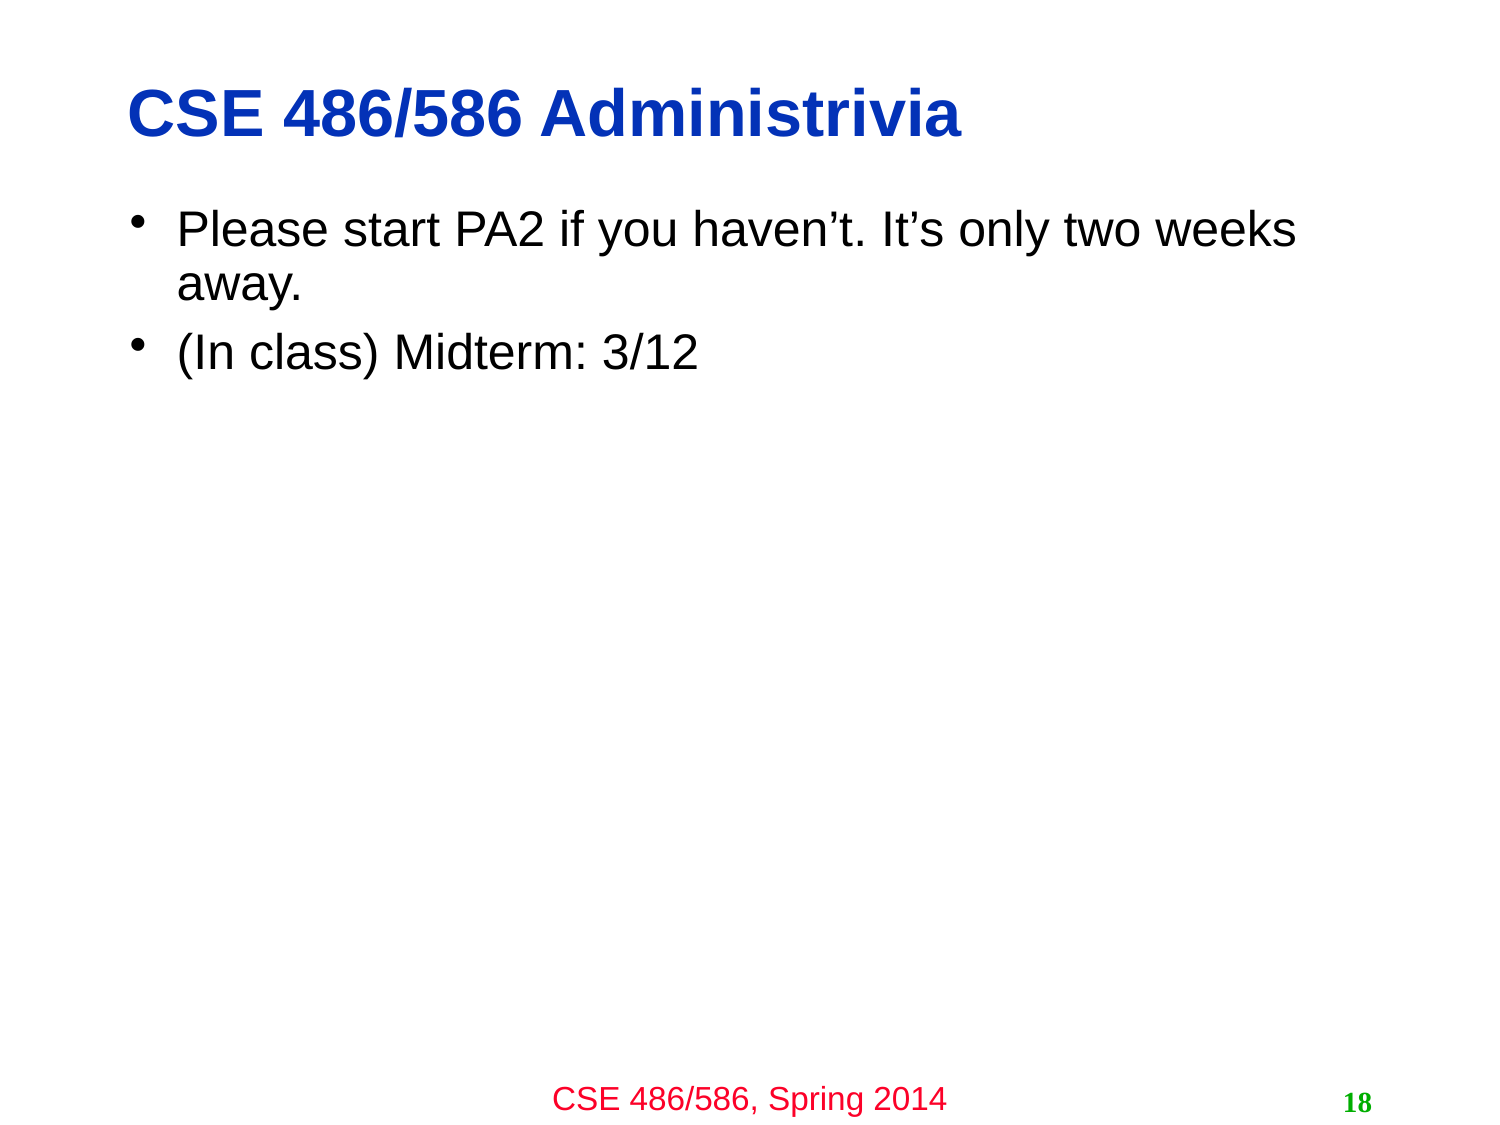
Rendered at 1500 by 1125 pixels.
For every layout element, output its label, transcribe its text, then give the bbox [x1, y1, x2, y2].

list Please start PA2 if you haven’t. It’s only two weeks away. (In class) Midterm: 3/12 [114, 195, 1376, 1005]
slide_number 18 [1074, 1076, 1388, 1125]
title CSE 486/586 Administrivia [112, 53, 1310, 176]
